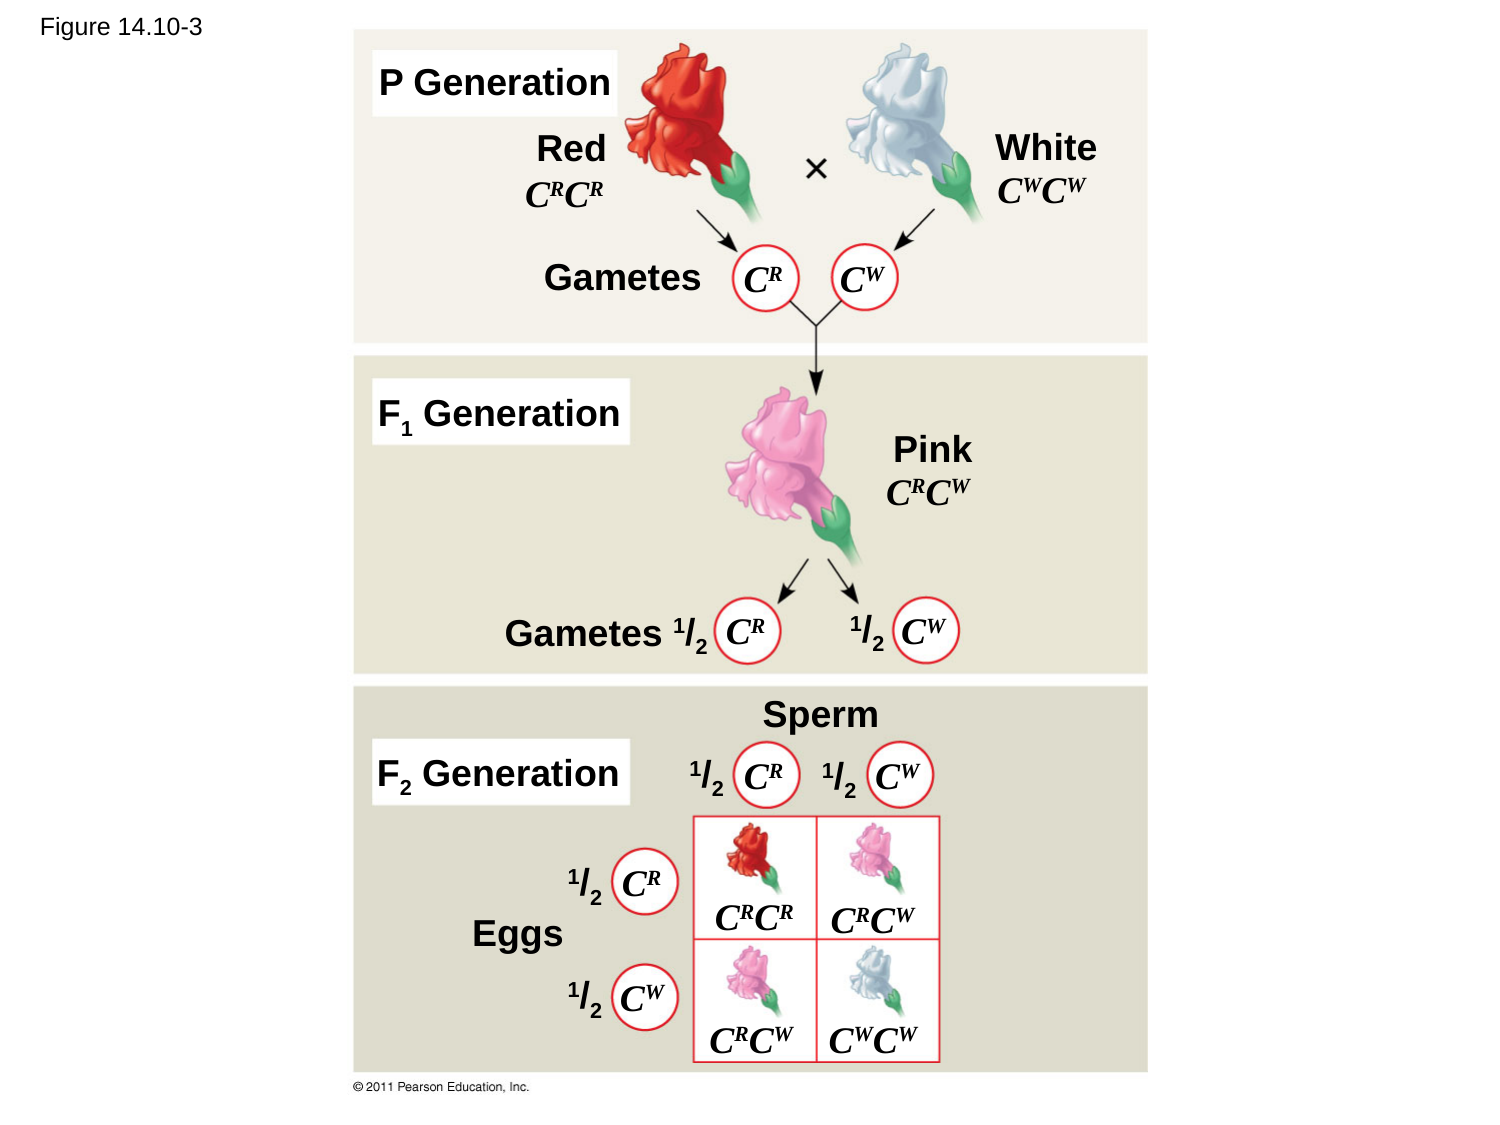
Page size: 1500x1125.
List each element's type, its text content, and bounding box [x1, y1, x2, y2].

picture [347, 22, 1153, 1103]
title Figure 14.10-3 [24, 0, 1301, 51]
